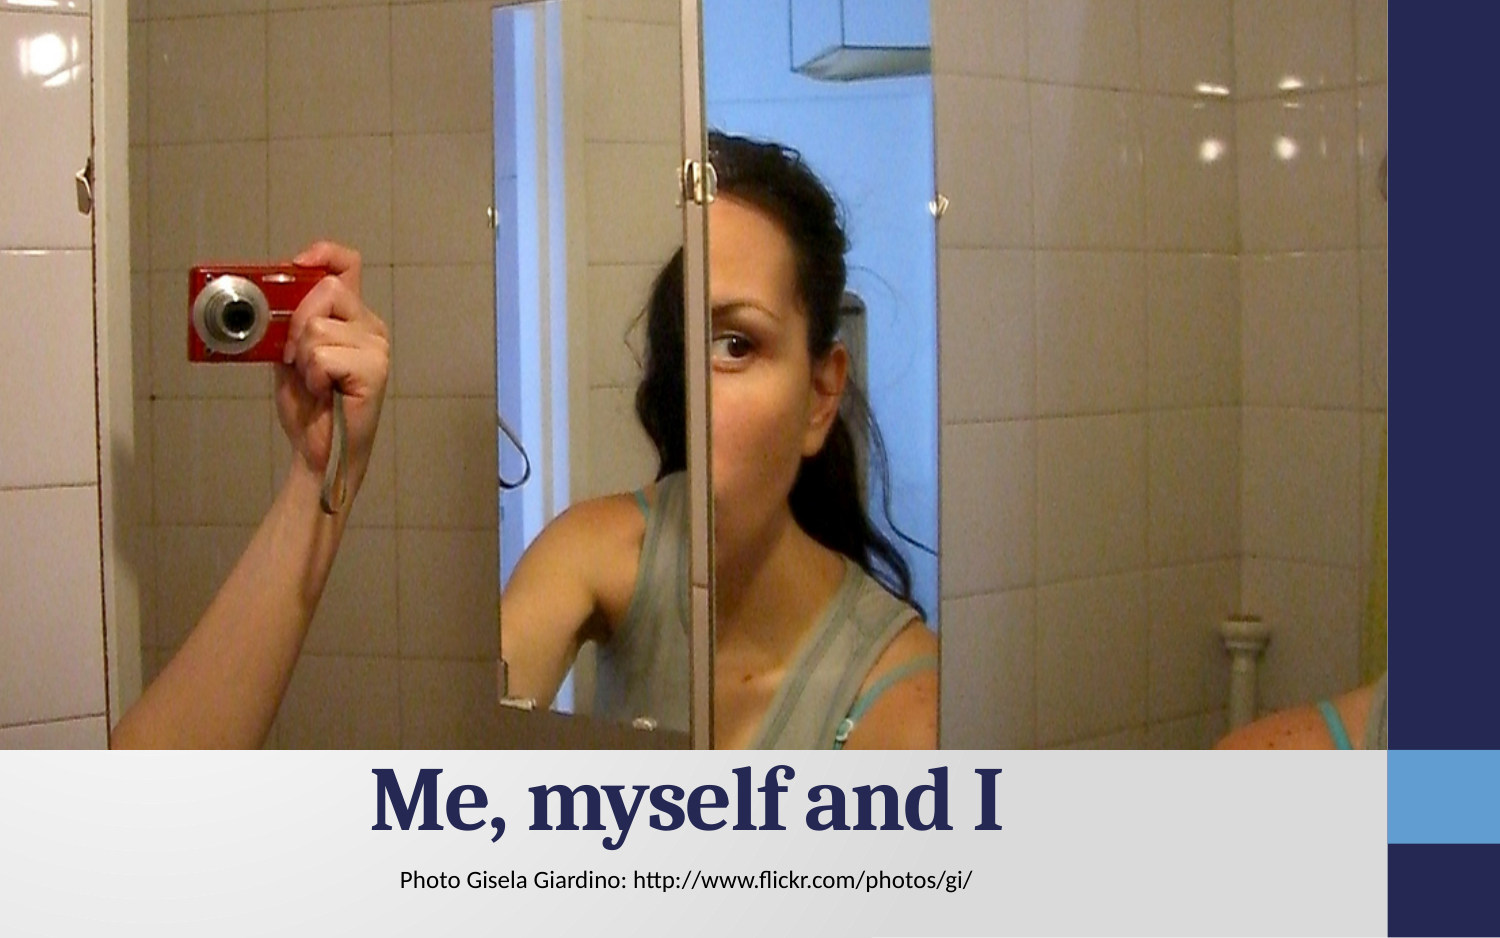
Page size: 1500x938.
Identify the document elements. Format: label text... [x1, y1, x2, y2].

title Me, myself and I [49, 774, 1325, 855]
picture [0, 0, 1388, 751]
list Photo Gisela Giardino: http://www.flickr.com/photos/gi/ [49, 855, 1325, 901]
